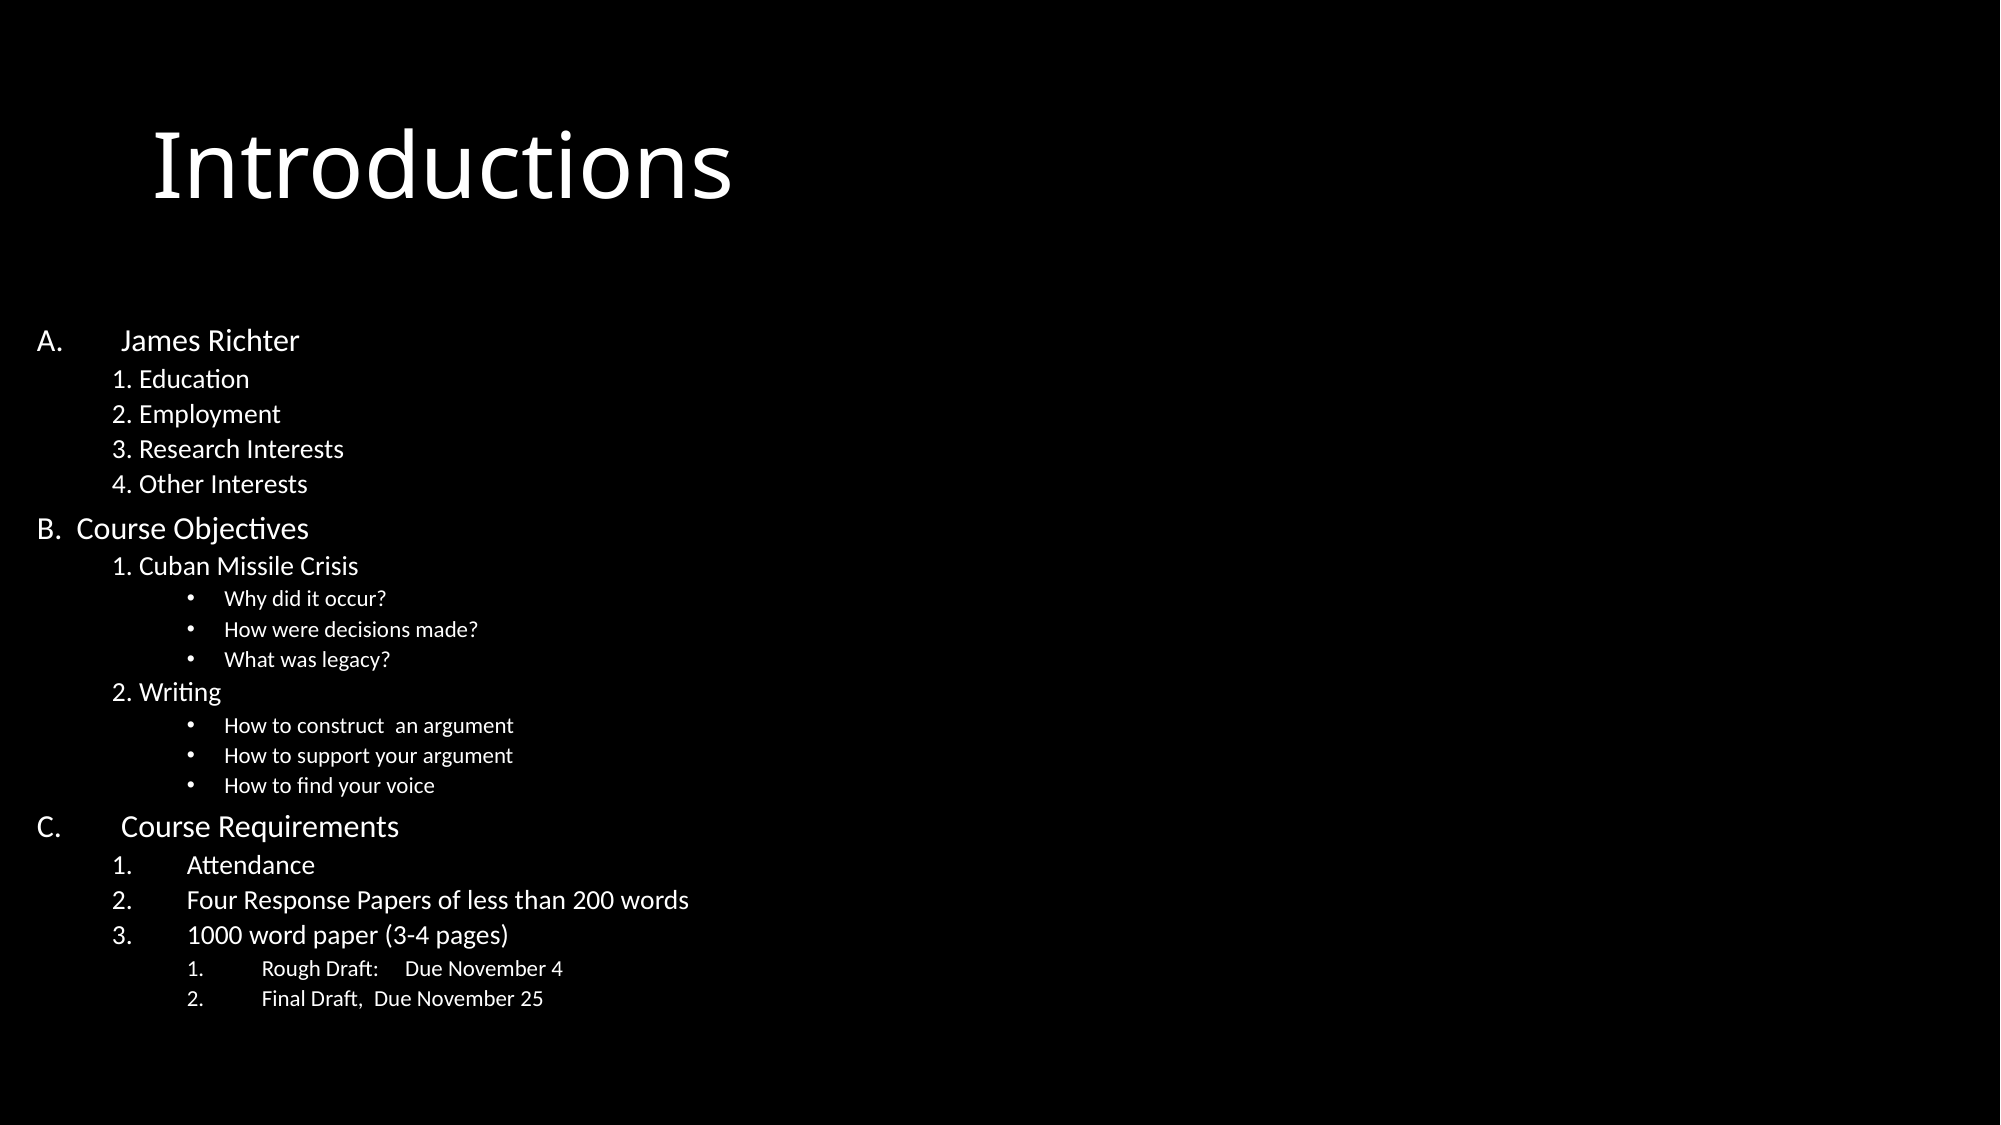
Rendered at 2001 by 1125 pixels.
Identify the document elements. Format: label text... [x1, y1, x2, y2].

title Introductions [137, 59, 1863, 278]
list James Richter 1. Education 2. Employment 3. Research Interests 4. Other Interests B. Course Objectives 1. Cuban Missile Crisis Why did it occur? How were decisions made? What was legacy? 2. Writing How to construct an argument How to support your argument How to find your voice Course Requirements Attendance Four Response Papers of less than 200 words 1000 word paper (3-4 pages) Rough Draft: Due November 4 Final Draft, Due November 25 [21, 316, 1747, 1031]
